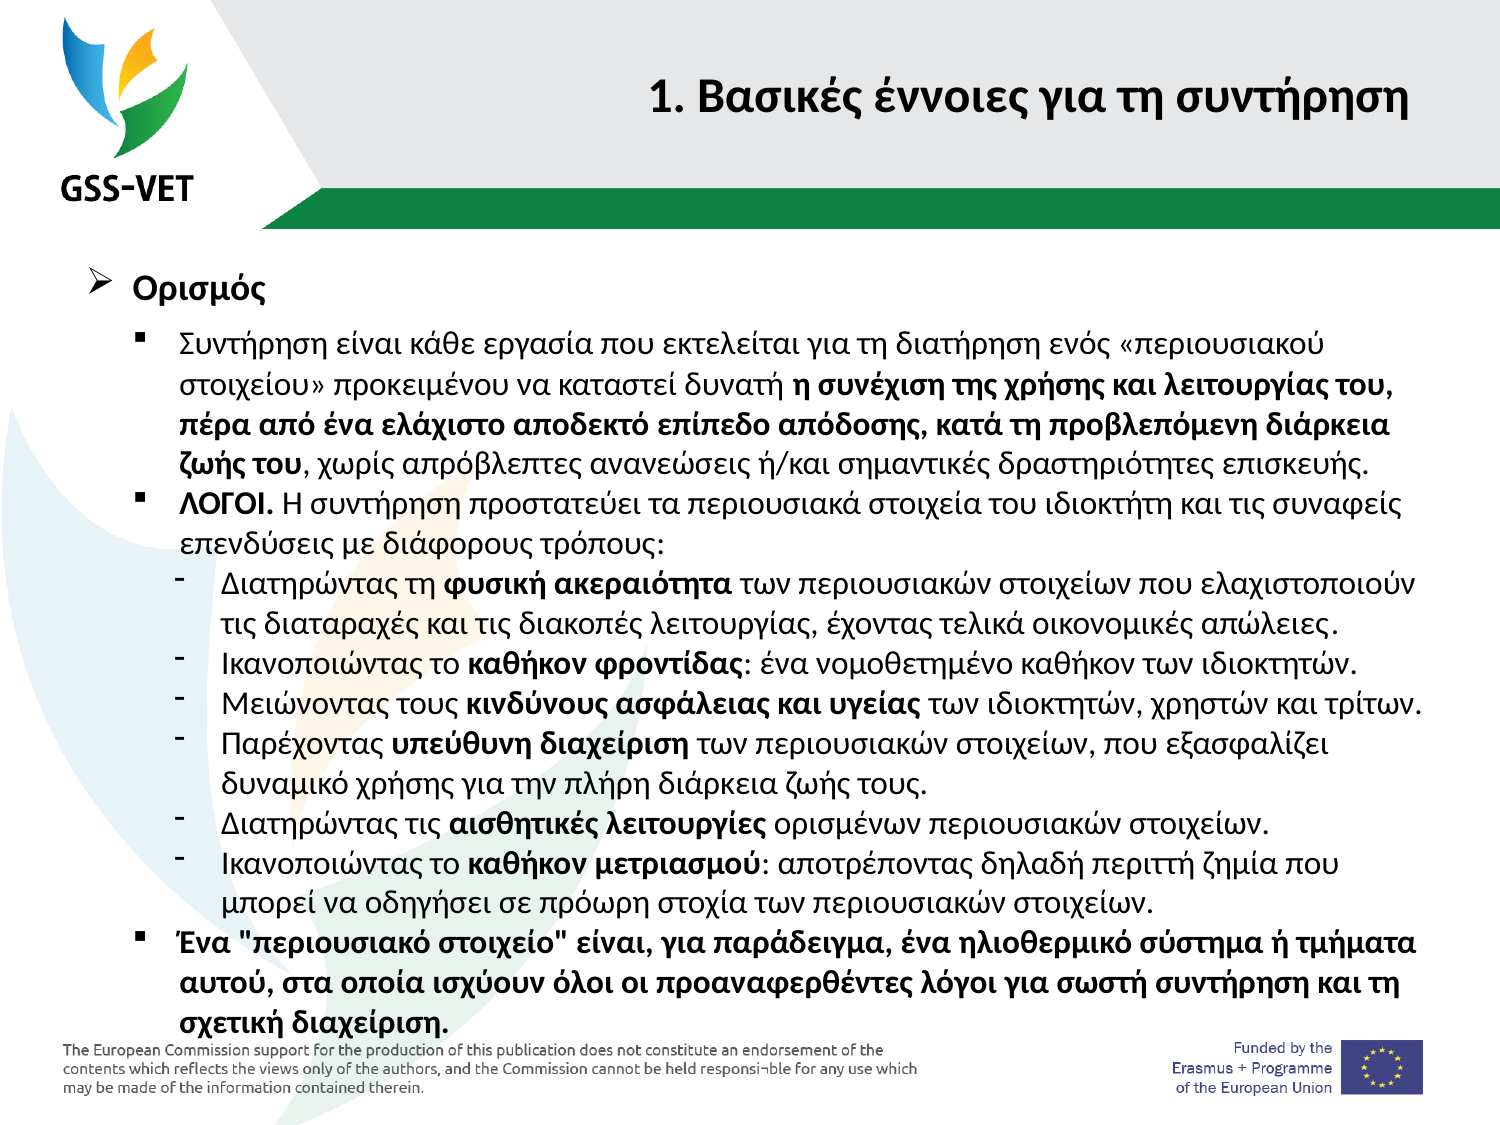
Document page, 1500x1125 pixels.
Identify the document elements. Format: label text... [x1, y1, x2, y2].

picture [0, 0, 1500, 1125]
title 1. Βασικές έννοιες για τη συντήρηση [324, 0, 1425, 185]
text_box Ορισμός [71, 255, 325, 316]
text_box Συντήρηση είναι κάθε εργασία που εκτελείται για τη διατήρηση ενός «περιουσιακού στοιχείου» προκειμένου να καταστεί δυνατή η συνέχιση της χρήσης και λειτουργίας του, πέρα από ένα ελάχιστο αποδεκτό επίπεδο απόδοσης, κατά τη προβλεπόμενη διάρκεια ζωής του, χωρίς απρόβλεπτες ανανεώσεις ή/και σημαντικές δραστηριότητες επισκευής. ΛΟΓΟΙ. Η συντήρηση προστατεύει τα περιουσιακά στοιχεία του ιδιοκτήτη και τις συναφείς επενδύσεις με διάφορους τρόπους: Διατηρώντας τη φυσική ακεραιότητα των περιουσιακών στοιχείων που ελαχιστοποιούν τις διαταραχές και τις διακοπές λειτουργίας, έχοντας τελικά οικονομικές απώλειες. Ικανοποιώντας το καθήκον φροντίδας: ένα νομοθετημένο καθήκον των ιδιοκτητών. Μειώνοντας τους κινδύνους ασφάλειας και υγείας των ιδιοκτητών, χρηστών και τρίτων. Παρέχοντας υπεύθυνη διαχείριση των περιουσιακών στοιχείων, που εξασφαλίζει δυναμικό χρήσης για την πλήρη διάρκεια ζωής τους. Διατηρώντας τις αισθητικές λειτουργίες ορισμένων περιουσιακών στοιχείων. Ικανοποιώντας το καθήκον μετριασμού: αποτρέποντας δηλαδή περιττή ζημία που μπορεί να οδηγήσει σε πρόωρη στοχία των περιουσιακών στοιχείων. Ένα "περιουσιακό στοιχείο" είναι, για παράδειγμα, ένα ηλιοθερμικό σύστημα ή τμήματα αυτού, στα οποία ισχύουν όλοι οι προαναφερθέντες λόγοι για σωστή συντήρηση και τη σχετική διαχείριση. [117, 314, 1447, 1048]
